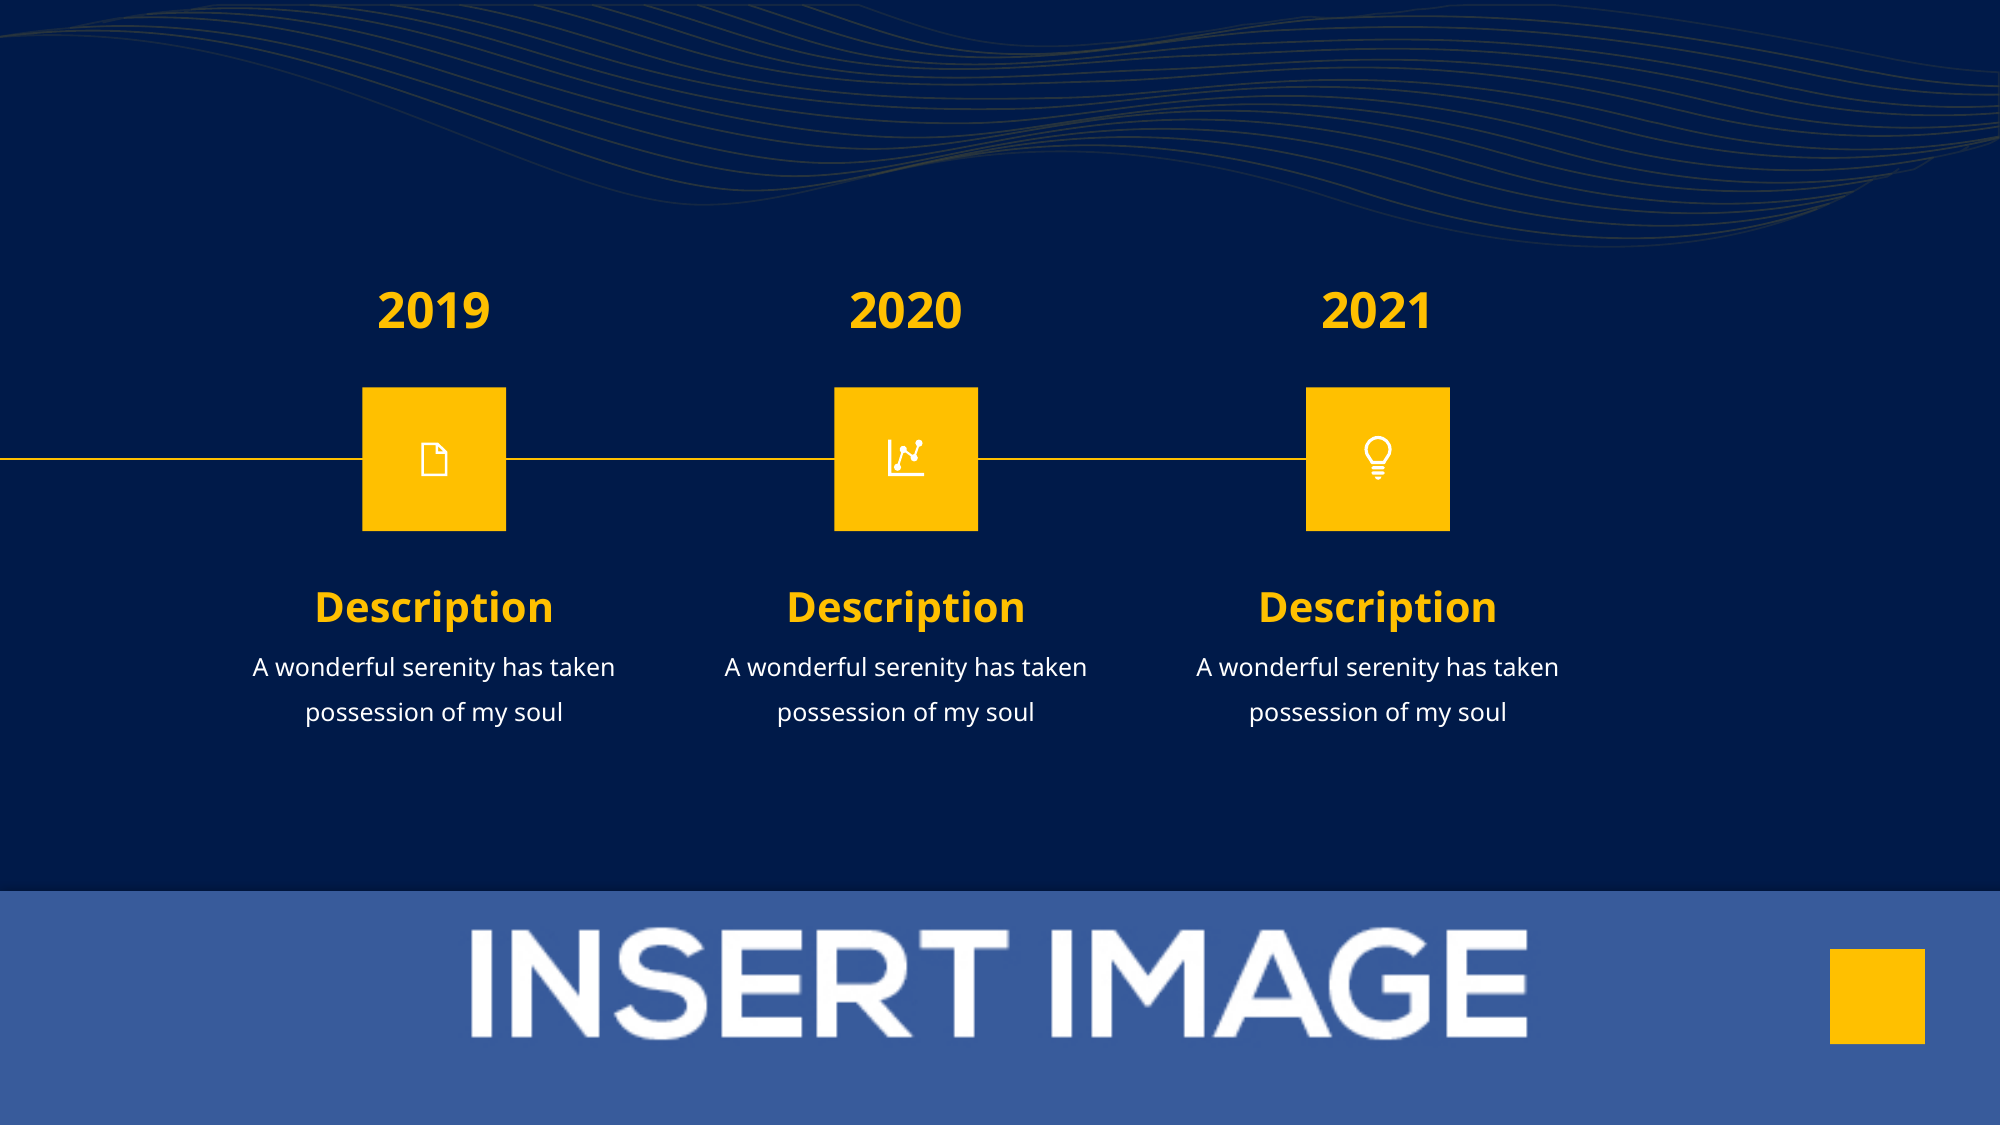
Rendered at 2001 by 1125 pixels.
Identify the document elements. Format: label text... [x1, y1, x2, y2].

text_box [421, 460, 448, 477]
text_box 2020 [807, 279, 1006, 346]
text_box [1, 0, 1999, 279]
text_box Description [1221, 573, 1535, 639]
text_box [1364, 435, 1392, 480]
text_box A wonderful serenity has taken possession of my soul [1162, 629, 1594, 734]
text_box [833, 386, 979, 458]
text_box 2021 [1279, 279, 1478, 346]
text_box [1305, 386, 1451, 532]
text_box [833, 460, 979, 532]
text_box Description [277, 573, 591, 639]
text_box [421, 442, 448, 459]
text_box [888, 439, 925, 477]
text_box A wonderful serenity has taken possession of my soul [690, 629, 1122, 734]
text_box [361, 460, 507, 532]
text_box A wonderful serenity has taken possession of my soul [218, 629, 650, 734]
text_box [361, 386, 507, 458]
picture [0, 891, 2000, 1125]
text_box 2019 [335, 279, 534, 346]
text_box Description [749, 573, 1063, 639]
